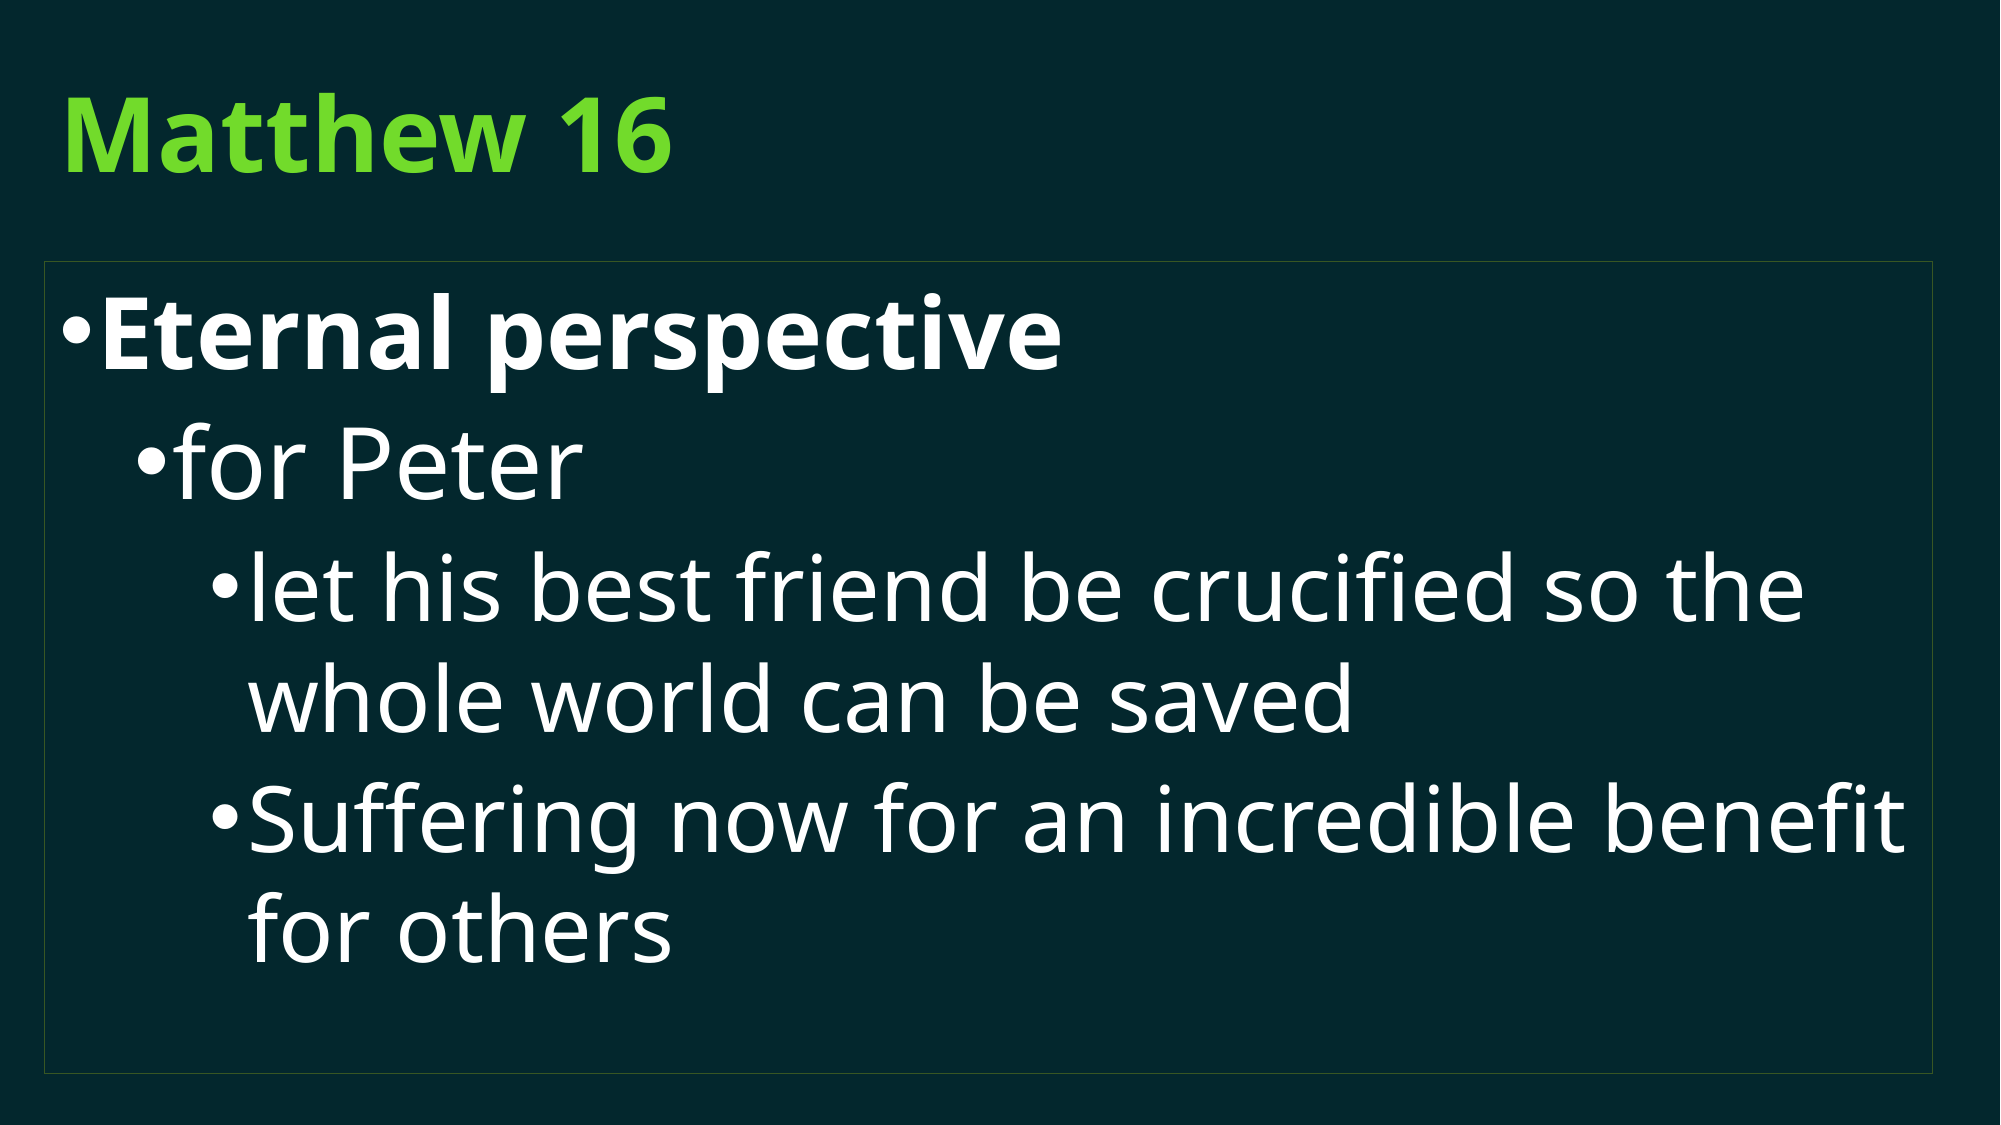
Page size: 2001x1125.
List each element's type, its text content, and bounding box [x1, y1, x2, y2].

list Eternal perspective for Peter let his best friend be crucified so the whole world can be saved Suffering now for an incredible benefit for others [44, 261, 1933, 1074]
title Matthew 16 [44, 22, 1933, 240]
